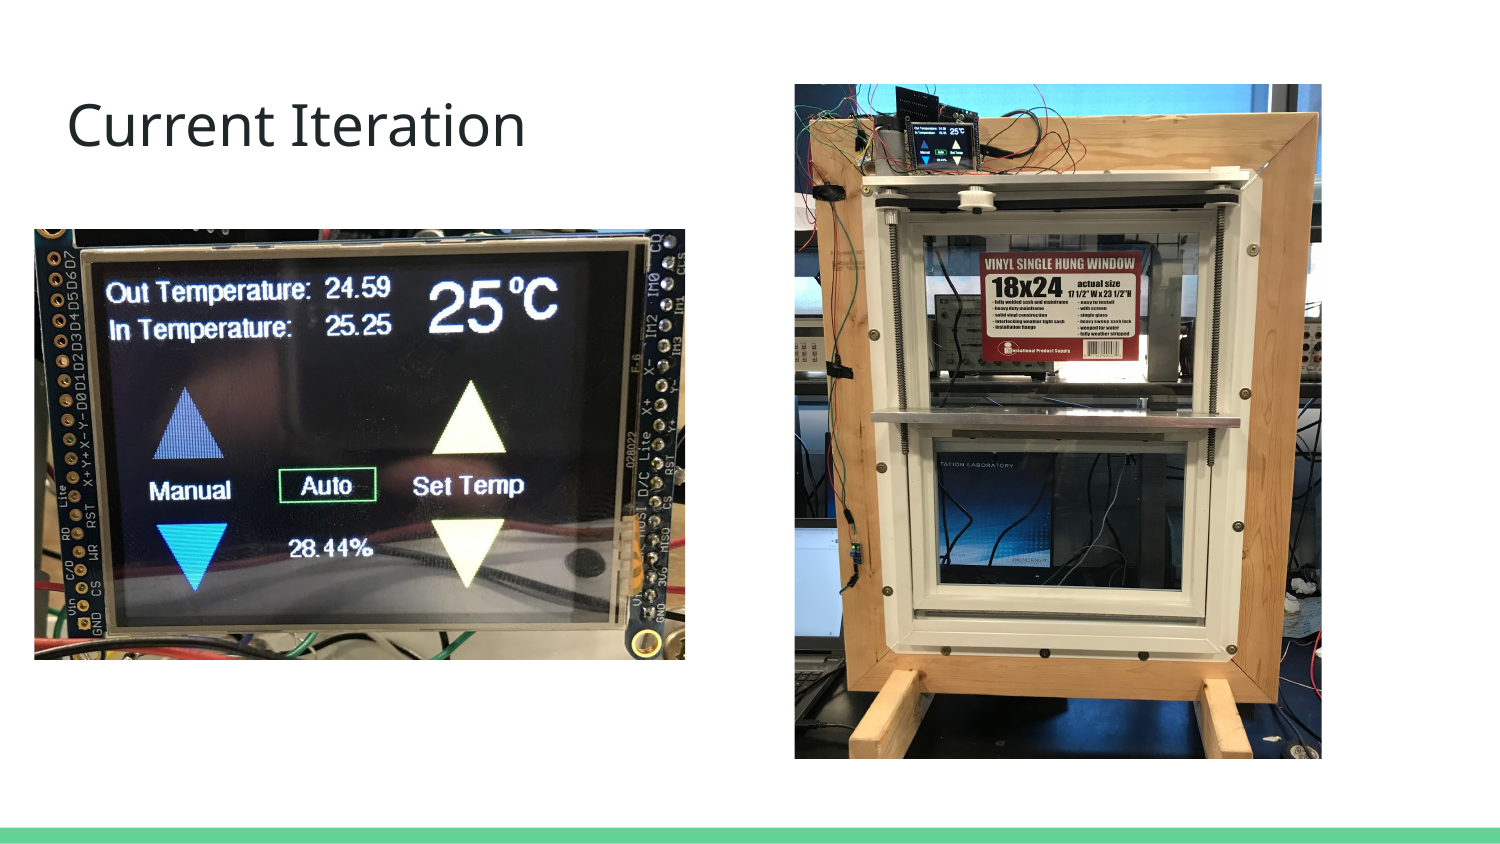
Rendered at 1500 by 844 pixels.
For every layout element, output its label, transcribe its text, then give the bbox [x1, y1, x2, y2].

picture [34, 229, 686, 660]
picture [794, 84, 1322, 760]
title Current Iteration [51, 72, 1449, 167]
